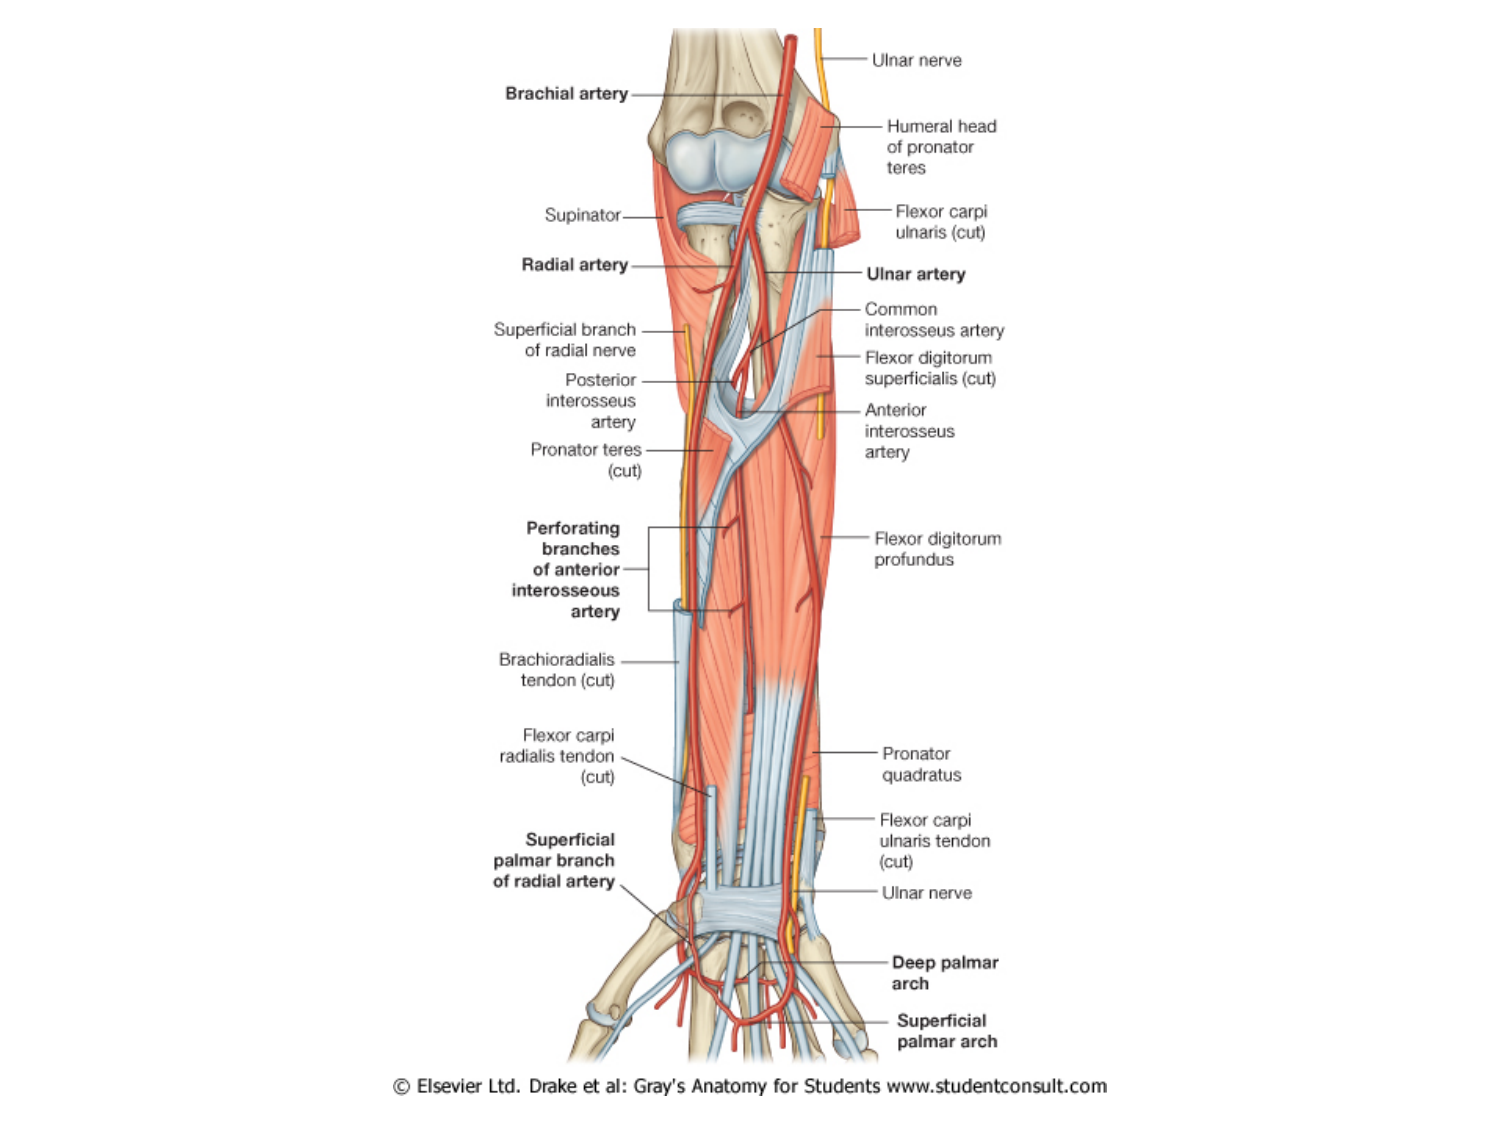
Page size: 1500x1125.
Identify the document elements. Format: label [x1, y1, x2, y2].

picture [393, 28, 1107, 1097]
